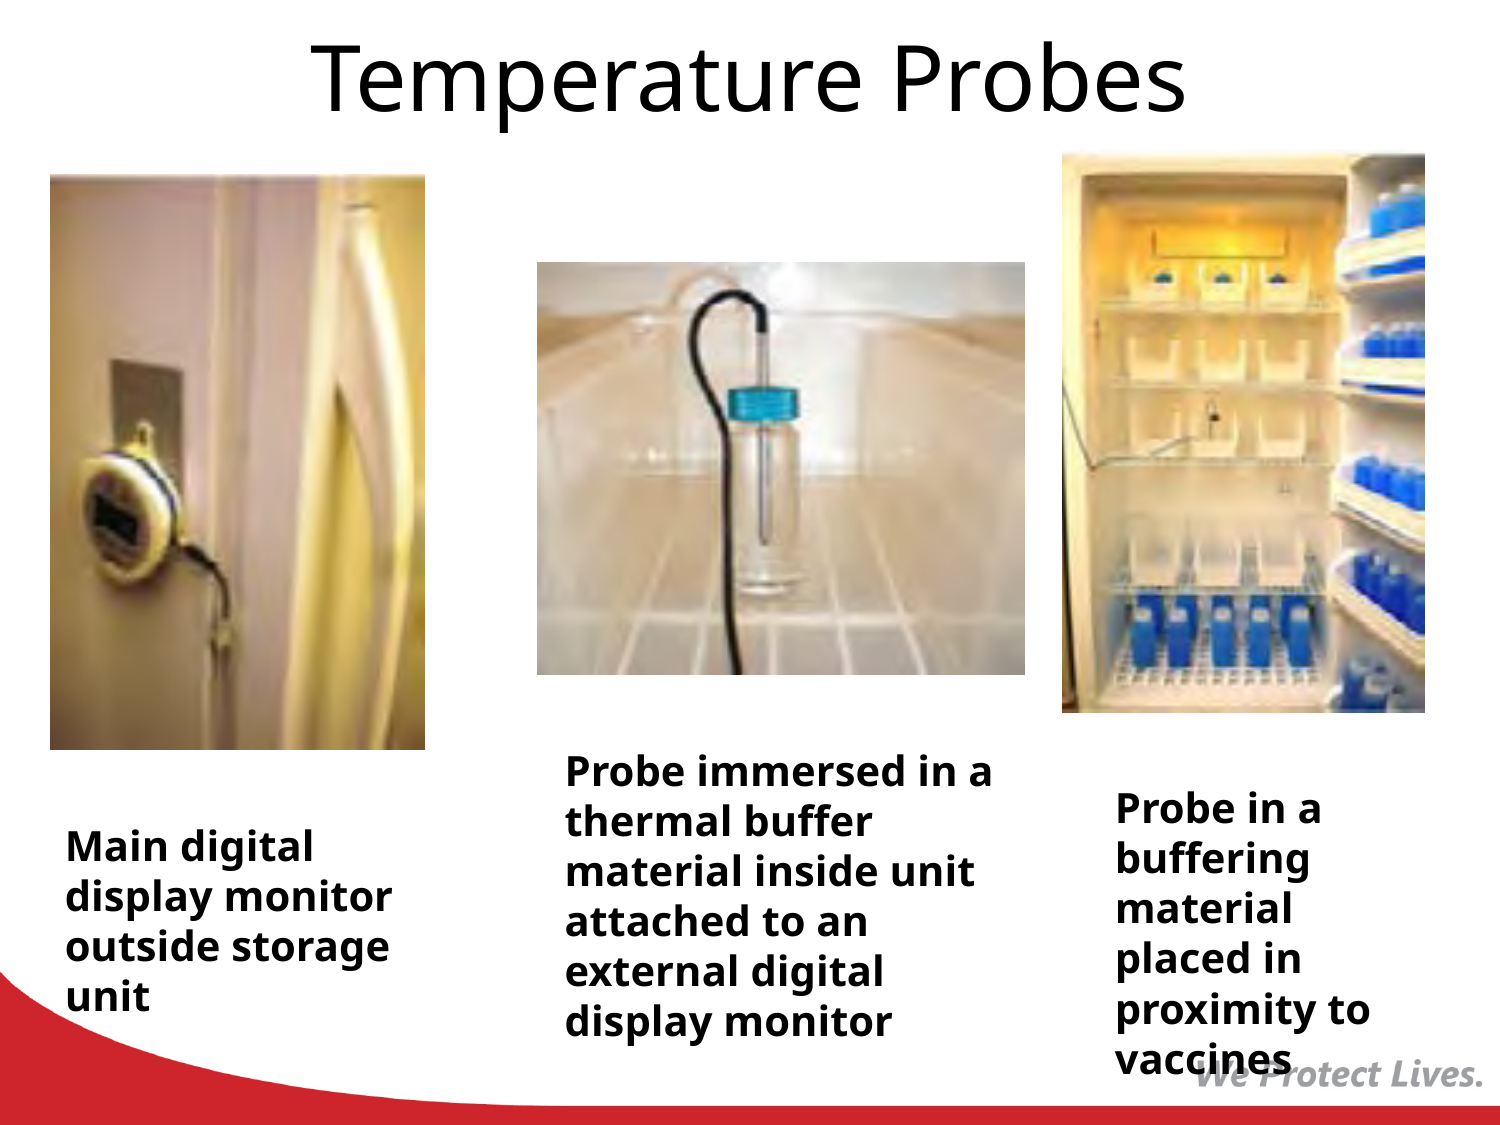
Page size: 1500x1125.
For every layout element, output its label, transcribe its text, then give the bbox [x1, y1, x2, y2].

title Temperature Probes [24, 0, 1475, 150]
text_box Probe in a buffering material placed in proximity to vaccines [1100, 774, 1450, 1090]
picture [0, 0, 1500, 1125]
text_box Probe immersed in a thermal buffer material inside unit attached to an external digital display monitor [549, 737, 1013, 1053]
text_box Main digital display monitor outside storage unit [50, 812, 463, 1028]
